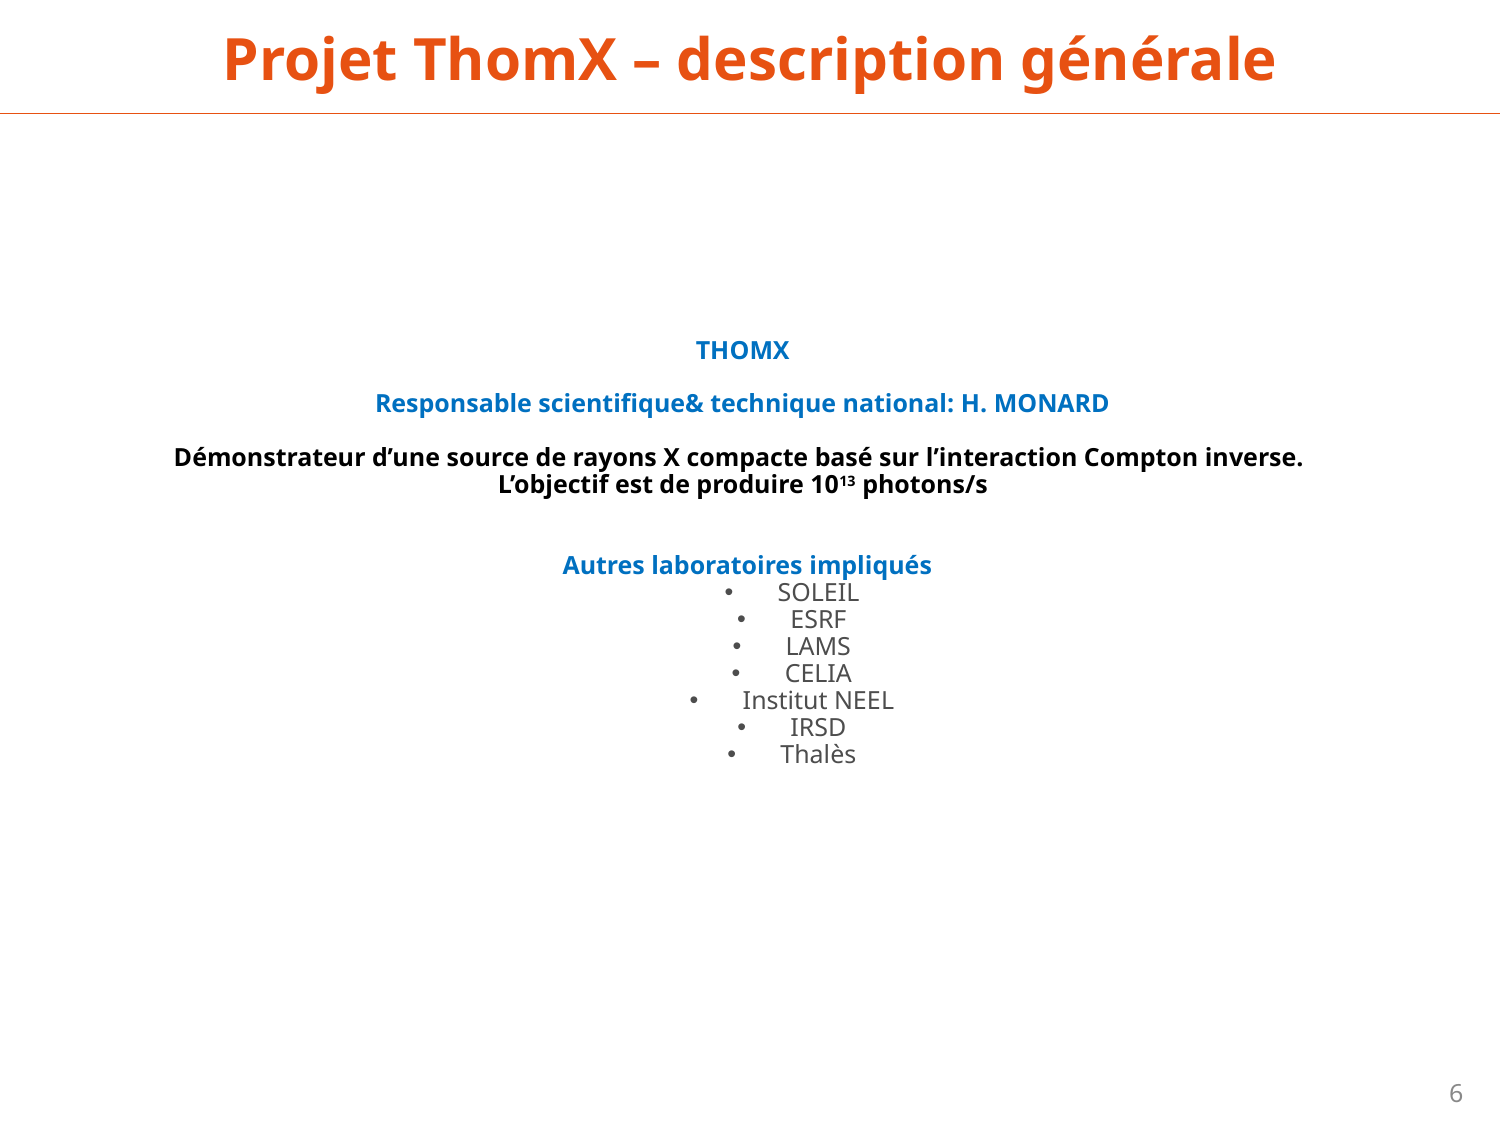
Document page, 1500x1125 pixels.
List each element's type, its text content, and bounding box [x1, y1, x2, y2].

title Projet ThomX – description générale [0, 0, 1500, 113]
list THOMX Responsable scientifique& technique national: H. MONARD Démonstrateur d’une source de rayons X compacte basé sur l’interaction Compton inverse. L’objectif est de produire 1013 photons/s Autres laboratoires impliqués SOLEIL ESRF LAMS CELIA Institut NEEL IRSD Thalès [4, 137, 1482, 1083]
